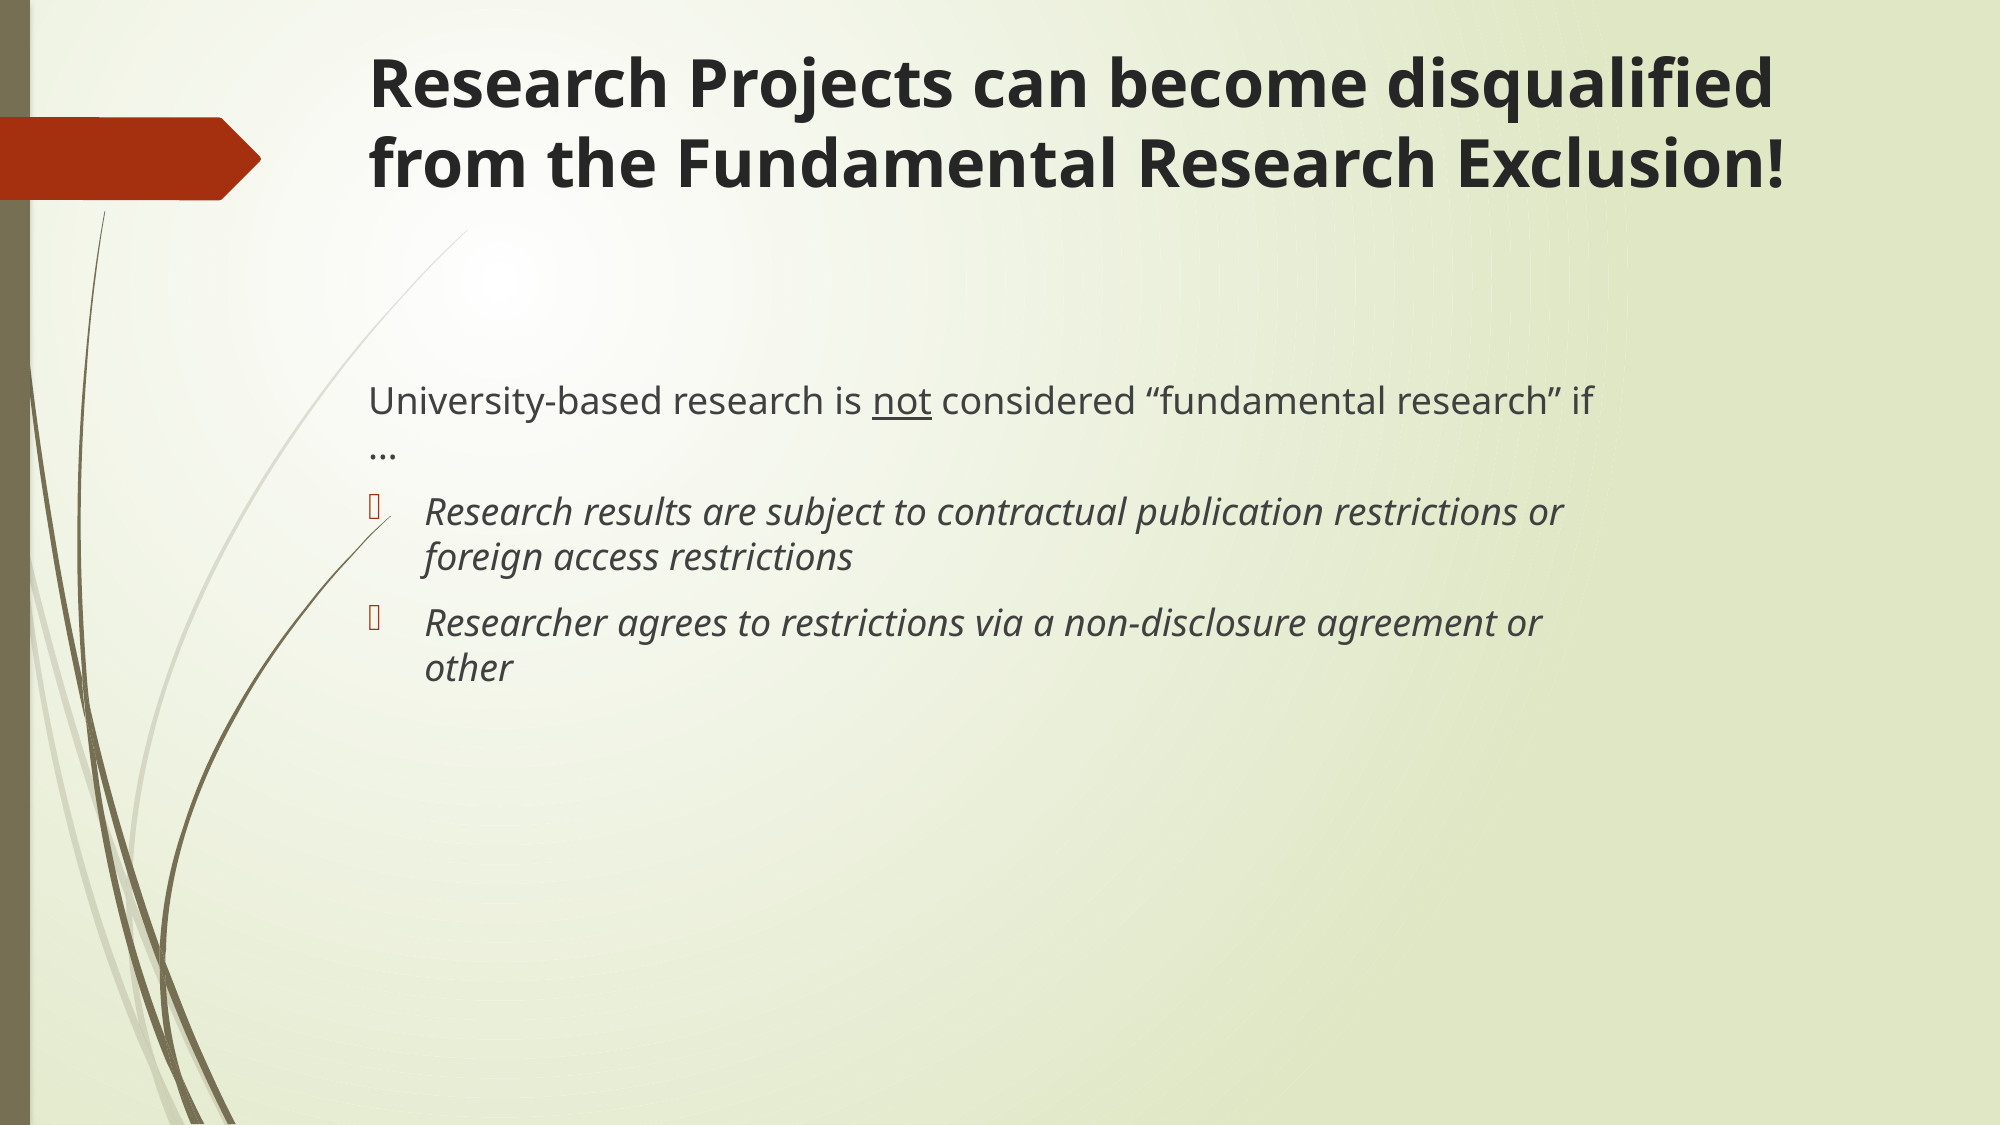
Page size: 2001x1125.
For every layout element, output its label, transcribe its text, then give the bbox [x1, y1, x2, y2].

title Research Projects can become disqualified from the Fundamental Research Exclusion! [353, 33, 1816, 244]
list University-based research is not considered “fundamental research” if … Research results are subject to contractual publication restrictions or foreign access restrictions Researcher agrees to restrictions via a non-disclosure agreement or other [353, 369, 1647, 1052]
